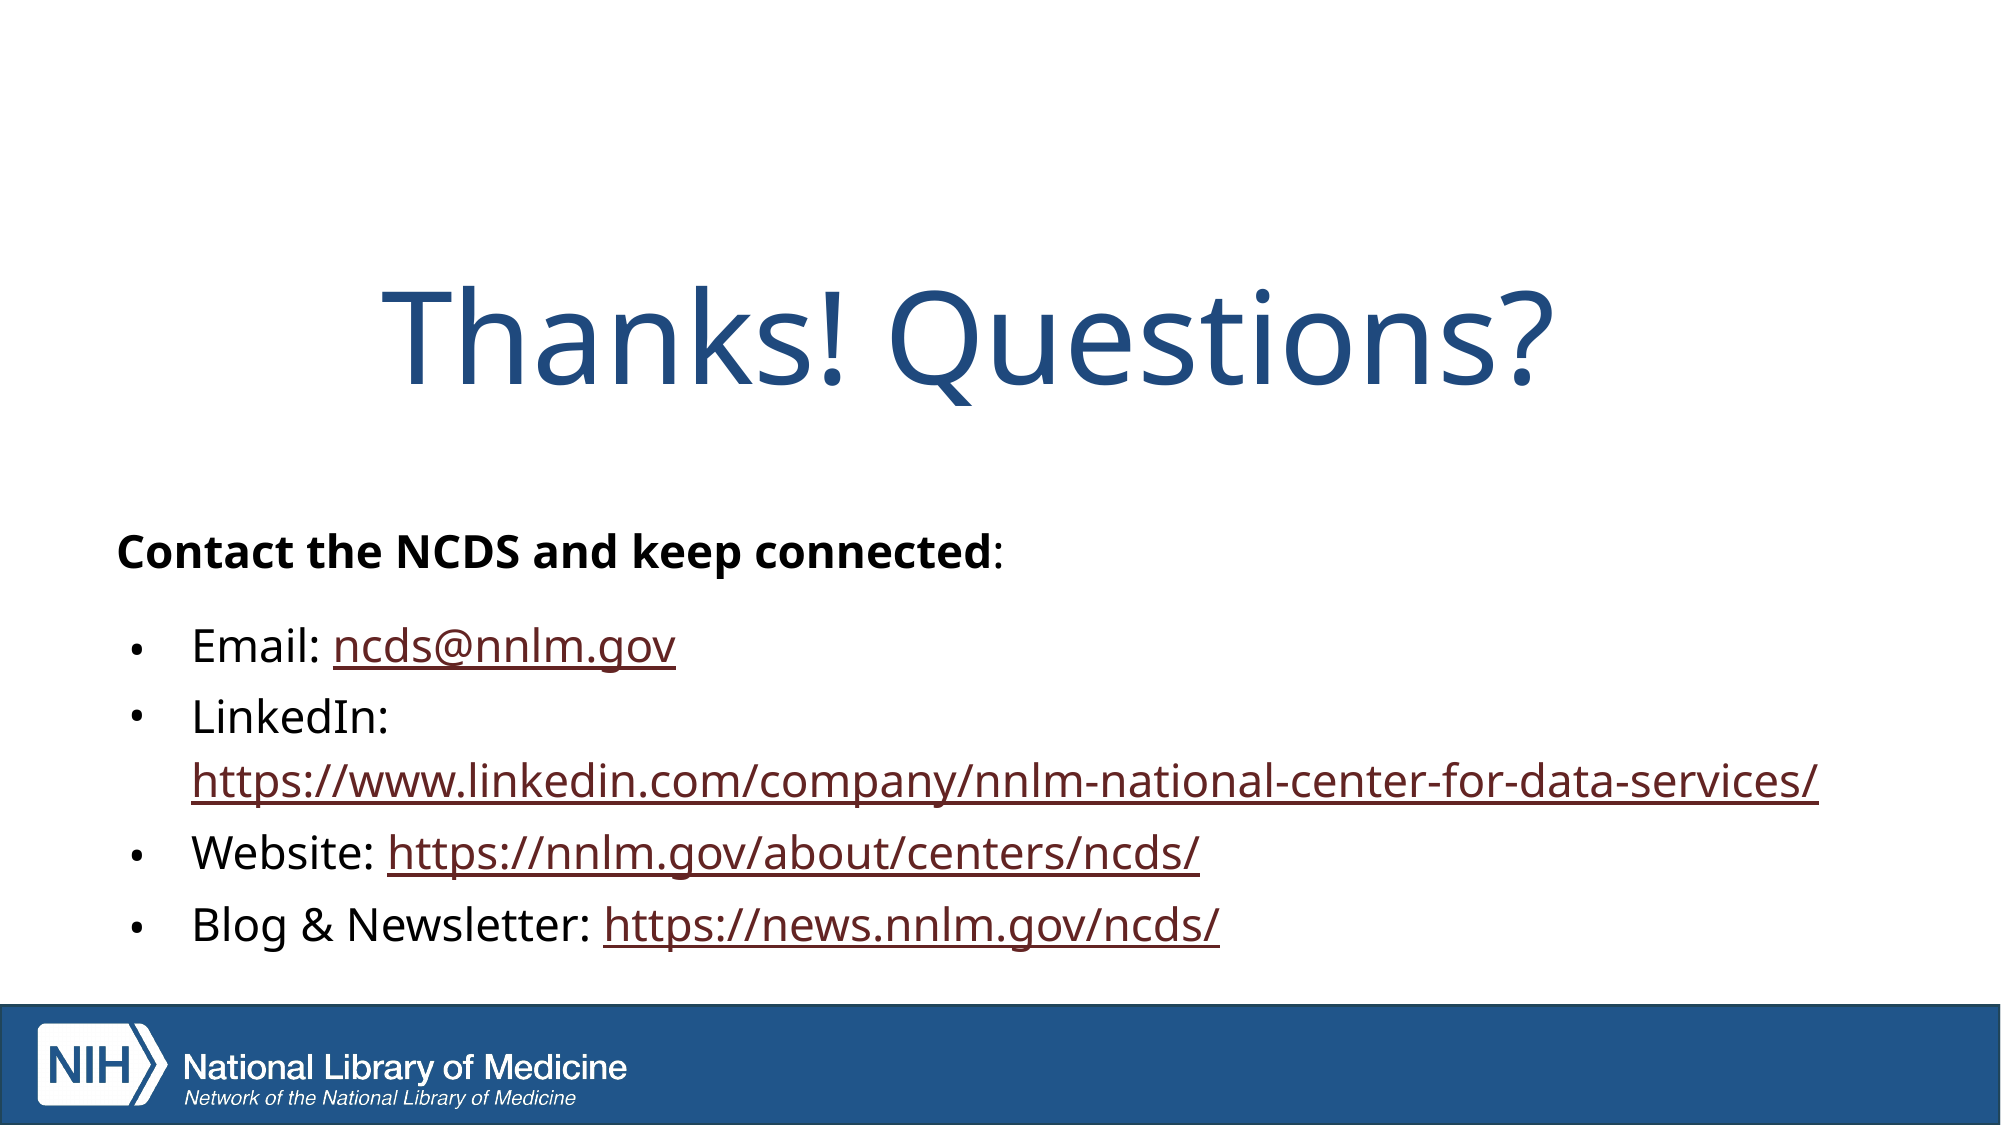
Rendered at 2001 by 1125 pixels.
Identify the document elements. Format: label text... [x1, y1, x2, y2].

picture [37, 1023, 627, 1118]
list Contact the NCDS and keep connected: Email: ncds@nnlm.gov LinkedIn: https://www.linkedin.com/company/nnlm-national-center-for-data-services/ Website: https://nnlm.gov/about/centers/ncds/ Blog & Newsletter: https://news.nnlm.gov/ncds/ [101, 521, 1897, 922]
title Thanks! Questions? [168, 102, 1804, 521]
